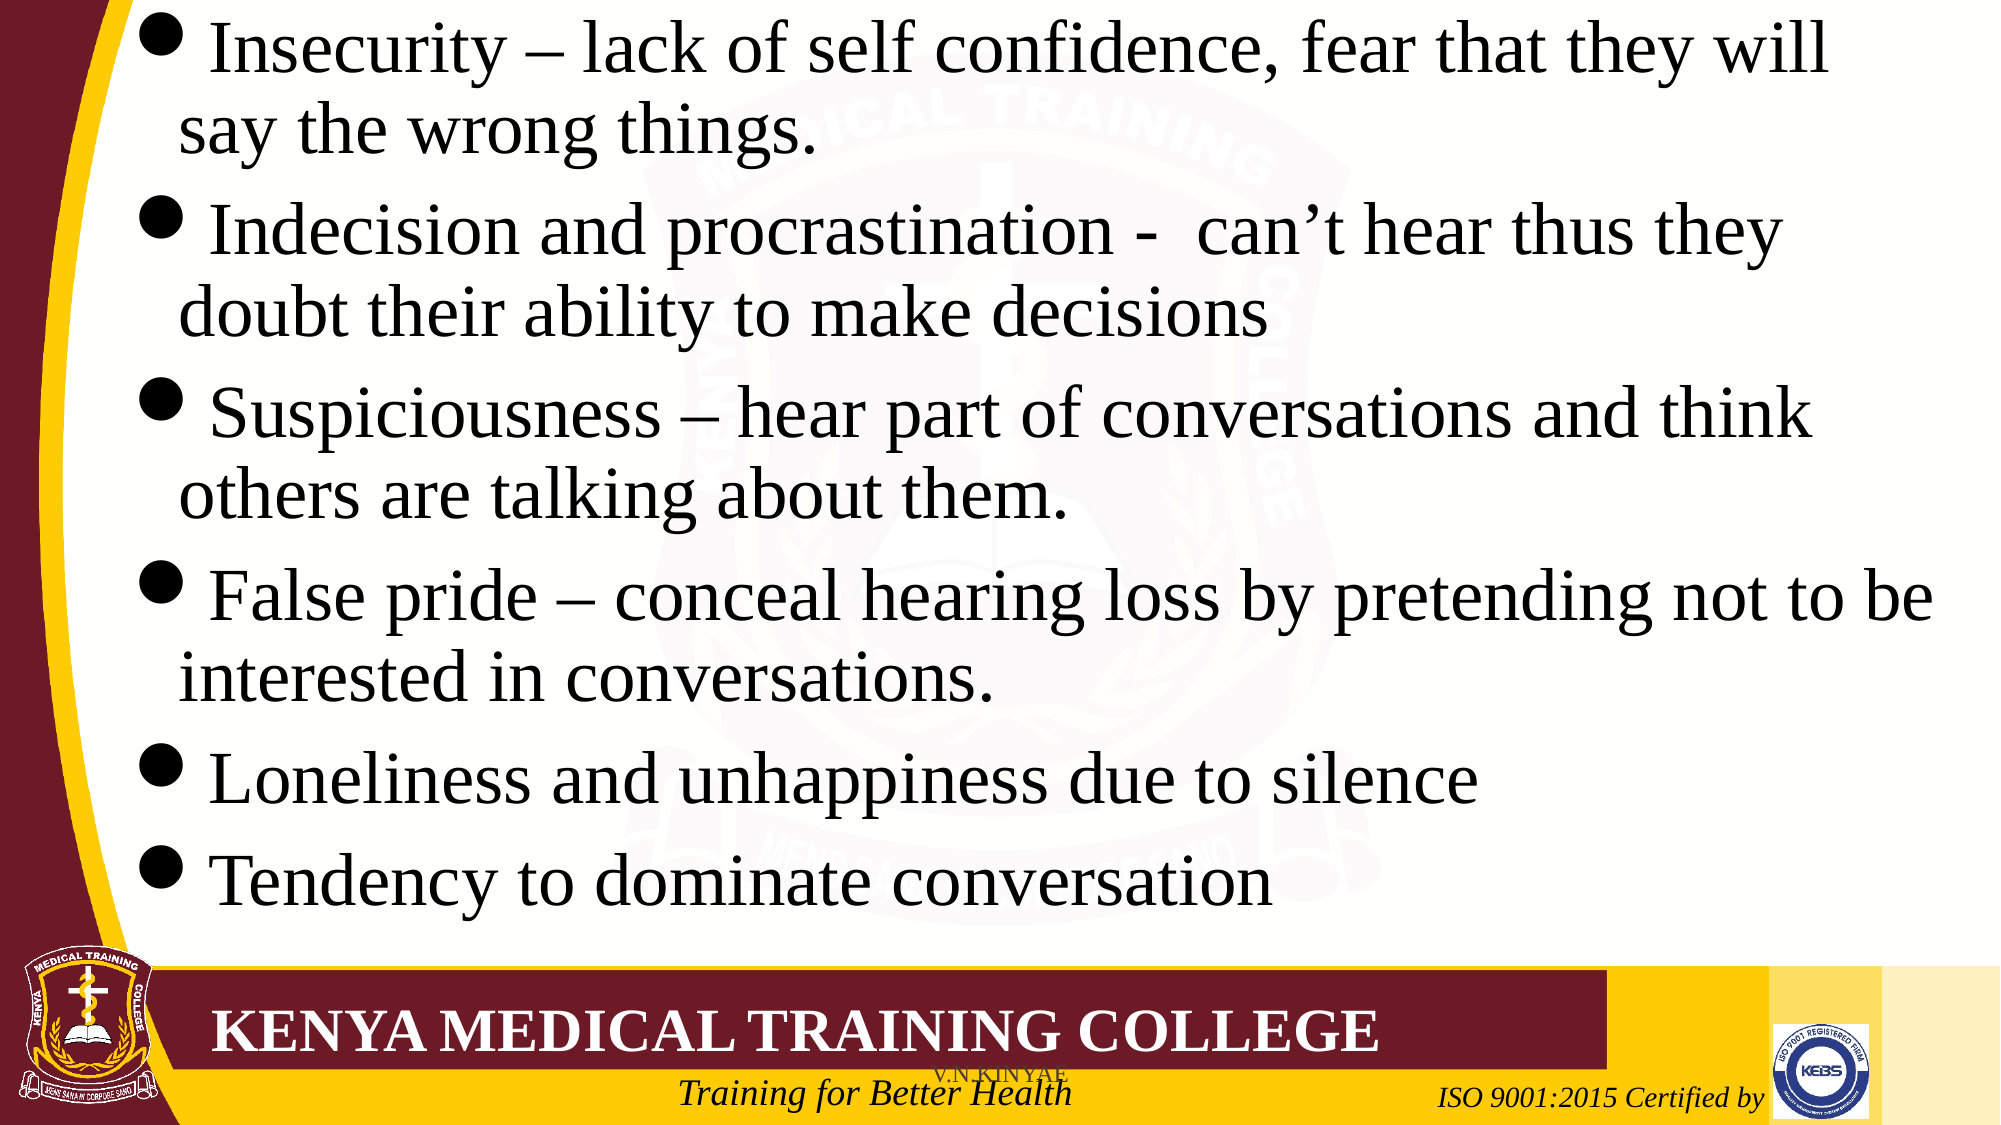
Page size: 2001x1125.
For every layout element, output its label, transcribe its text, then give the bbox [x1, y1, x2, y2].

picture [0, 0, 2000, 1125]
list Insecurity – lack of self confidence, fear that they will say the wrong things. Indecision and procrastination - can’t hear thus they doubt their ability to make decisions Suspiciousness – hear part of conversations and think others are talking about them. False pride – conceal hearing loss by pretending not to be interested in conversations. Loneliness and unhappiness due to silence Tendency to dominate conversation [118, 0, 1957, 918]
footer V.N.KINYAE [662, 1042, 1338, 1103]
